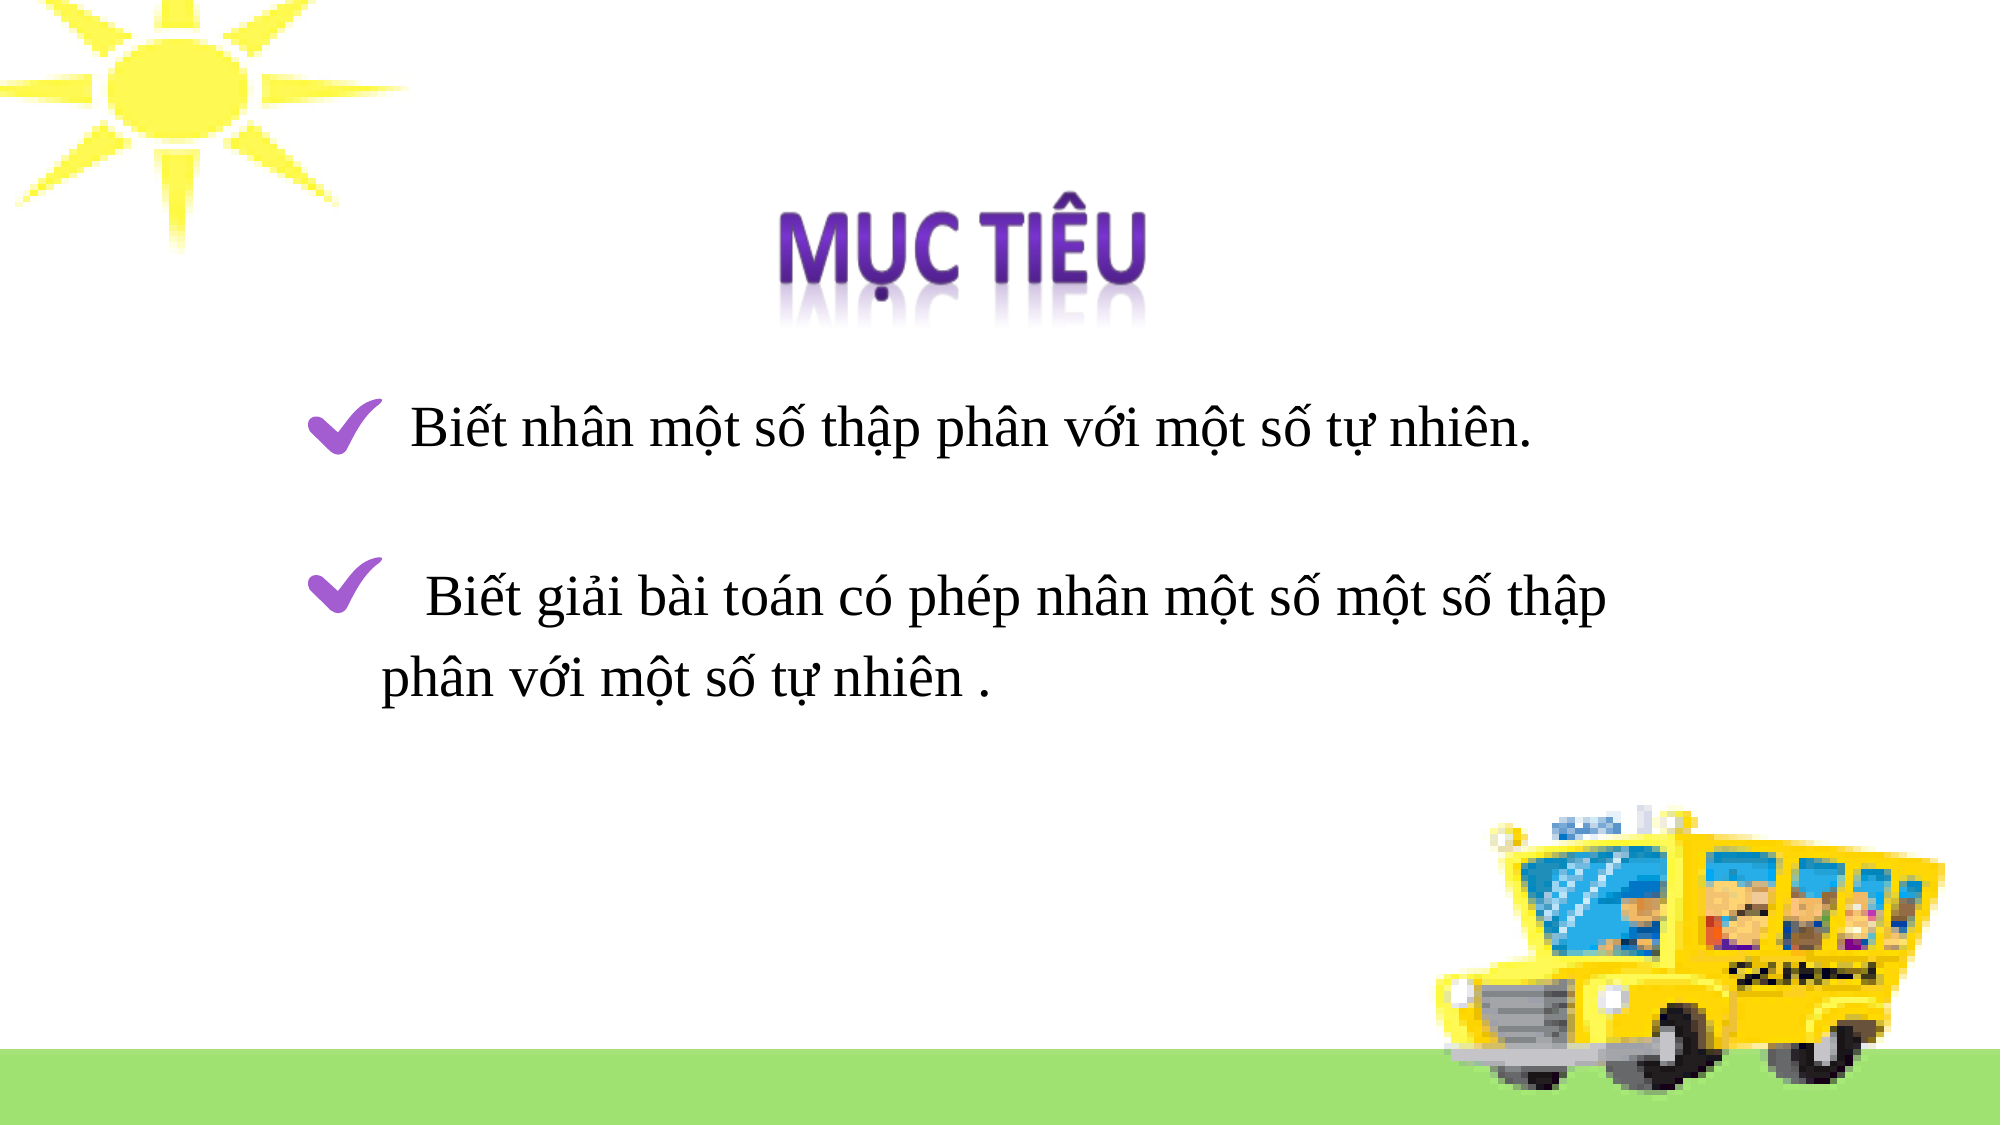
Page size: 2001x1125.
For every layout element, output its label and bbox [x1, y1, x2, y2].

picture [0, 0, 2000, 1125]
text_box [307, 539, 1710, 711]
text_box [307, 380, 1710, 467]
